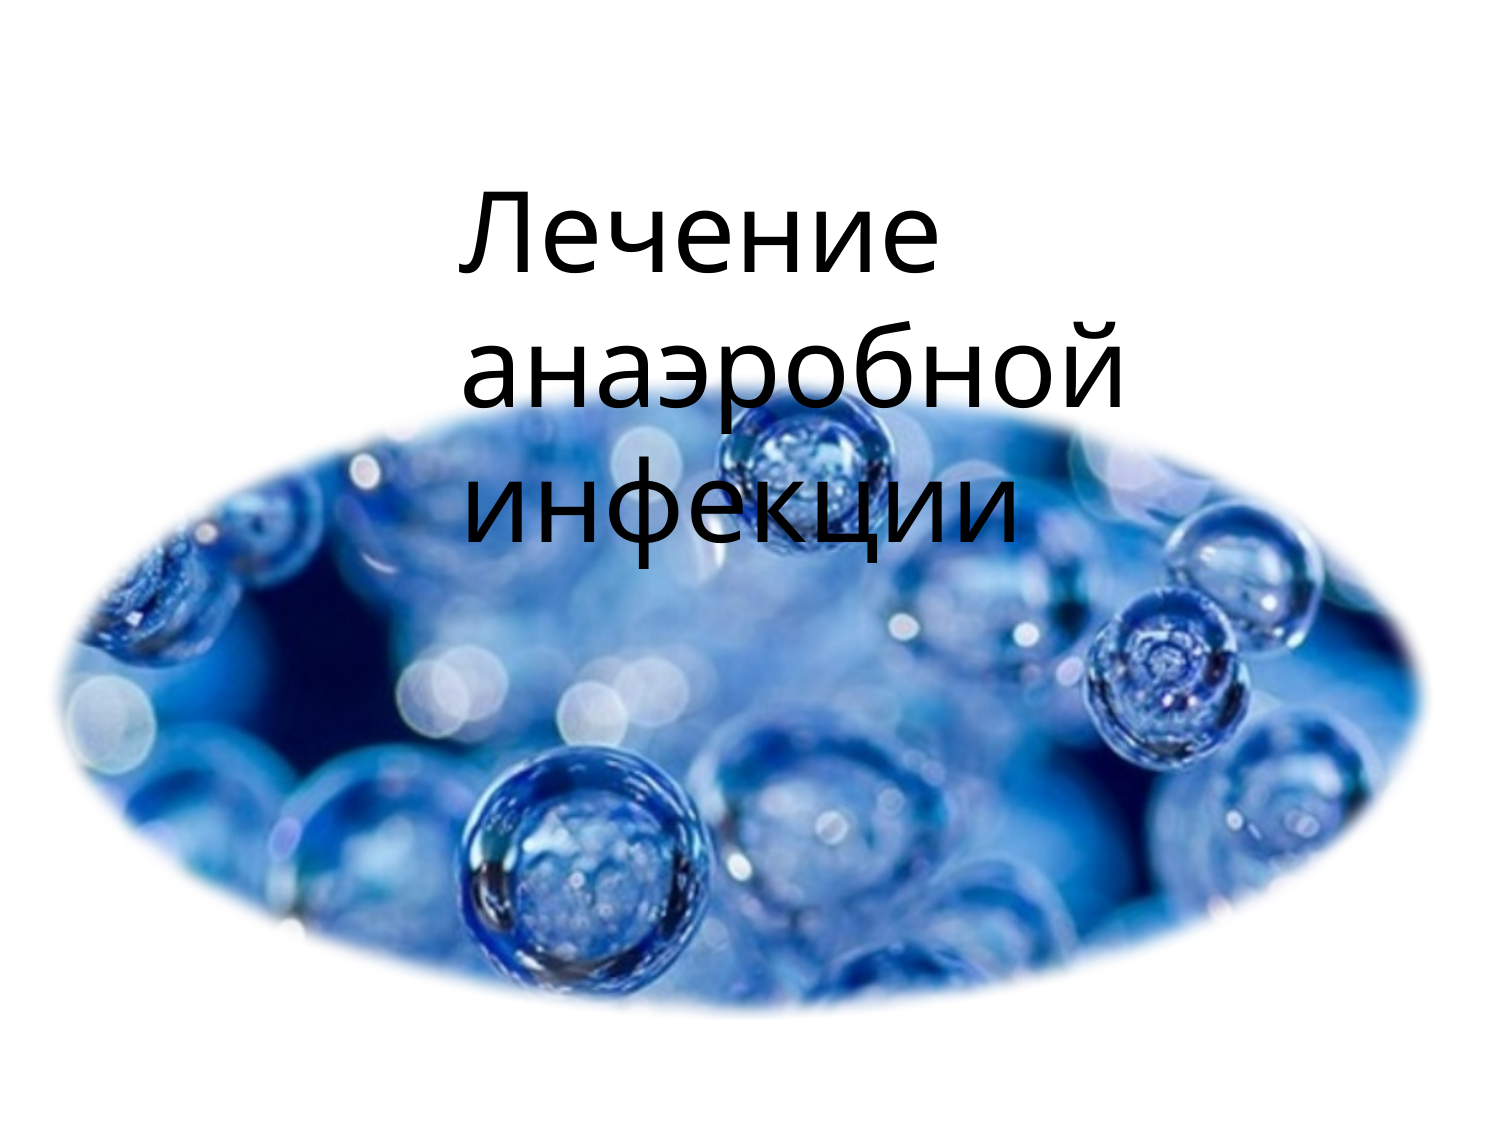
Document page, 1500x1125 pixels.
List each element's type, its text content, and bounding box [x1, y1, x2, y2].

picture [46, 374, 1435, 1020]
text_box Лечение анаэробной инфекции [445, 152, 1301, 373]
